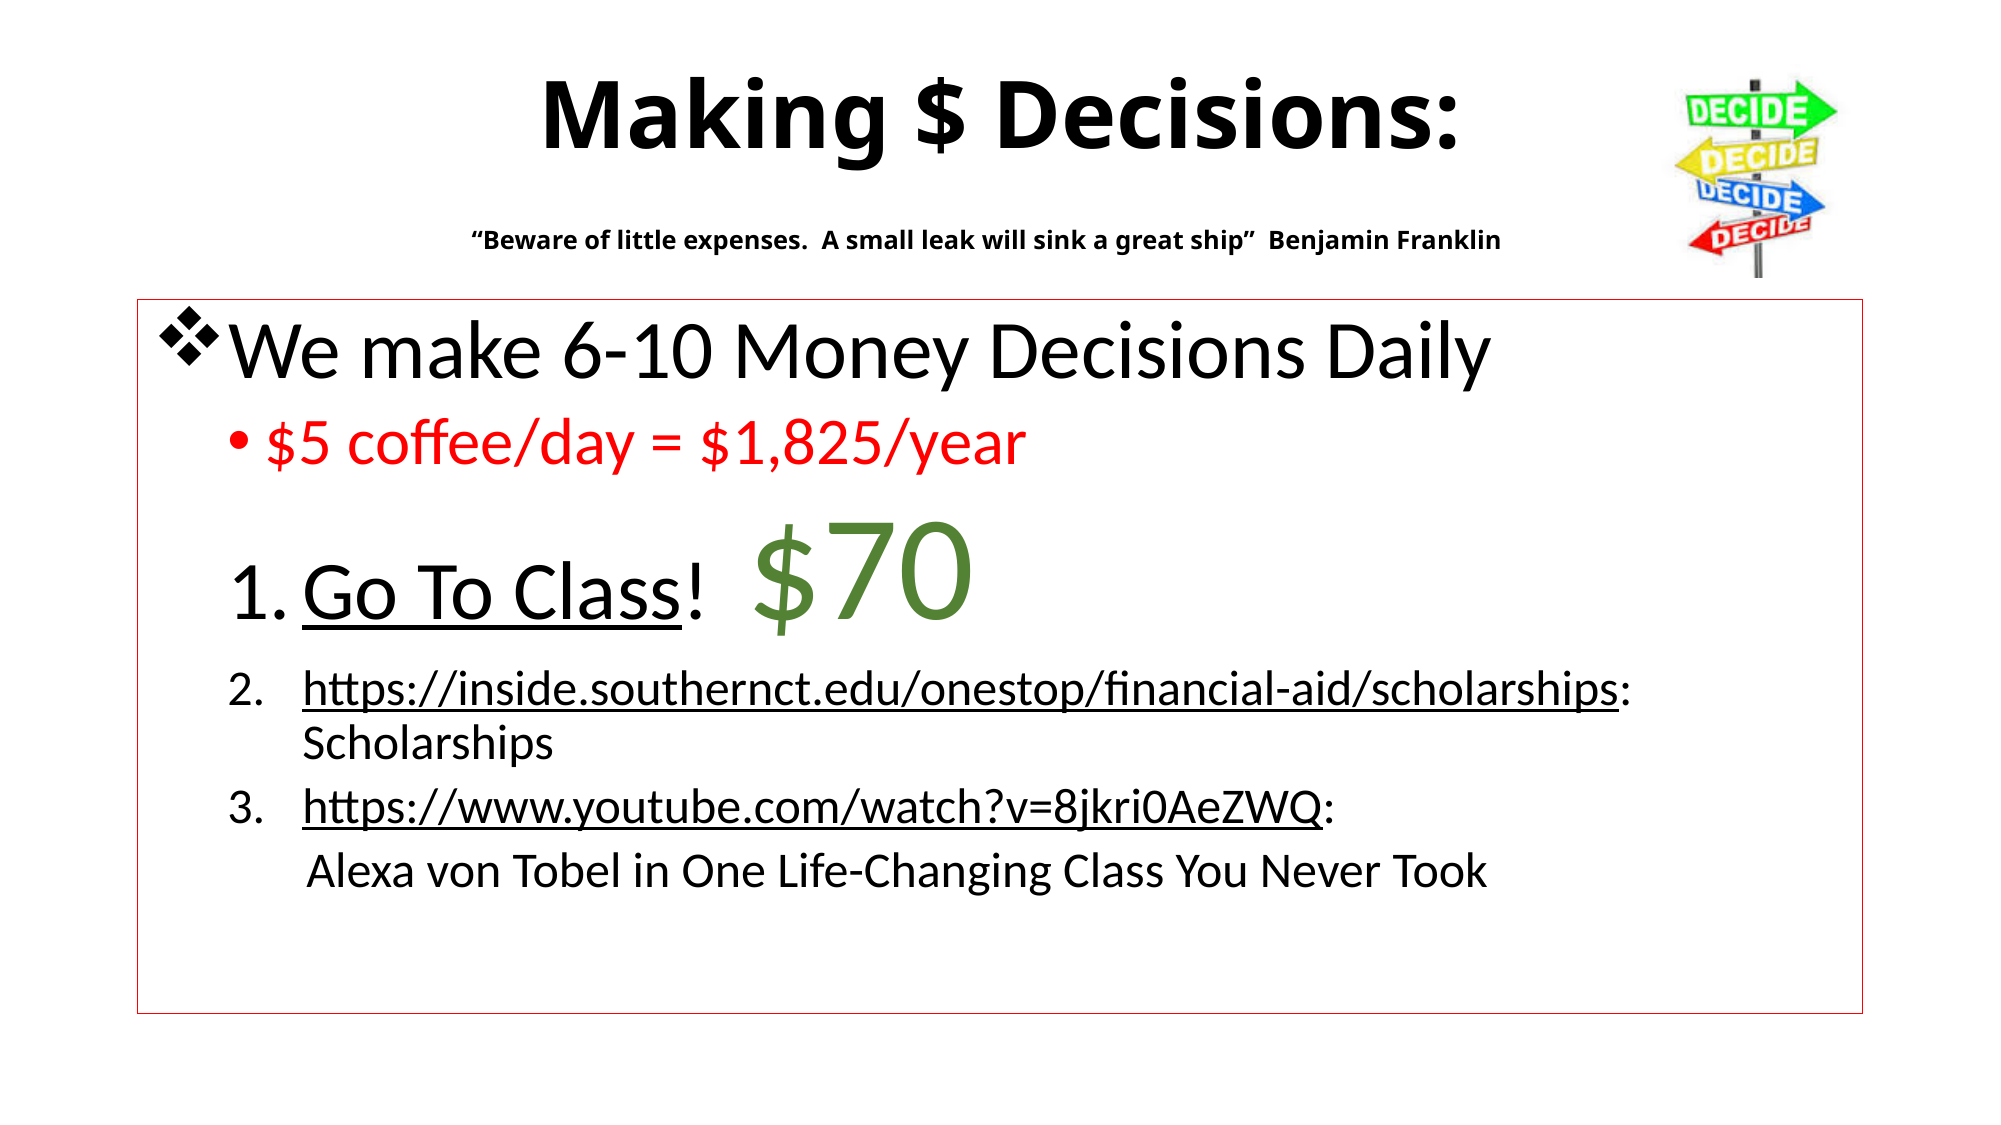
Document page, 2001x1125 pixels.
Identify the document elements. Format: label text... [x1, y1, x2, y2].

list We make 6-10 Money Decisions Daily $5 coffee/day = $1,825/year Go To Class! $70 https://inside.southernct.edu/onestop/financial-aid/scholarships: Scholarships https://www.youtube.com/watch?v=8jkri0AeZWQ: Alexa von Tobel in One Life-Changing Class You Never Took [137, 299, 1863, 1014]
title Making $ Decisions: “Beware of little expenses. A small leak will sink a great ship” Benjamin Franklin [137, 59, 1863, 278]
picture [1649, 64, 1863, 278]
